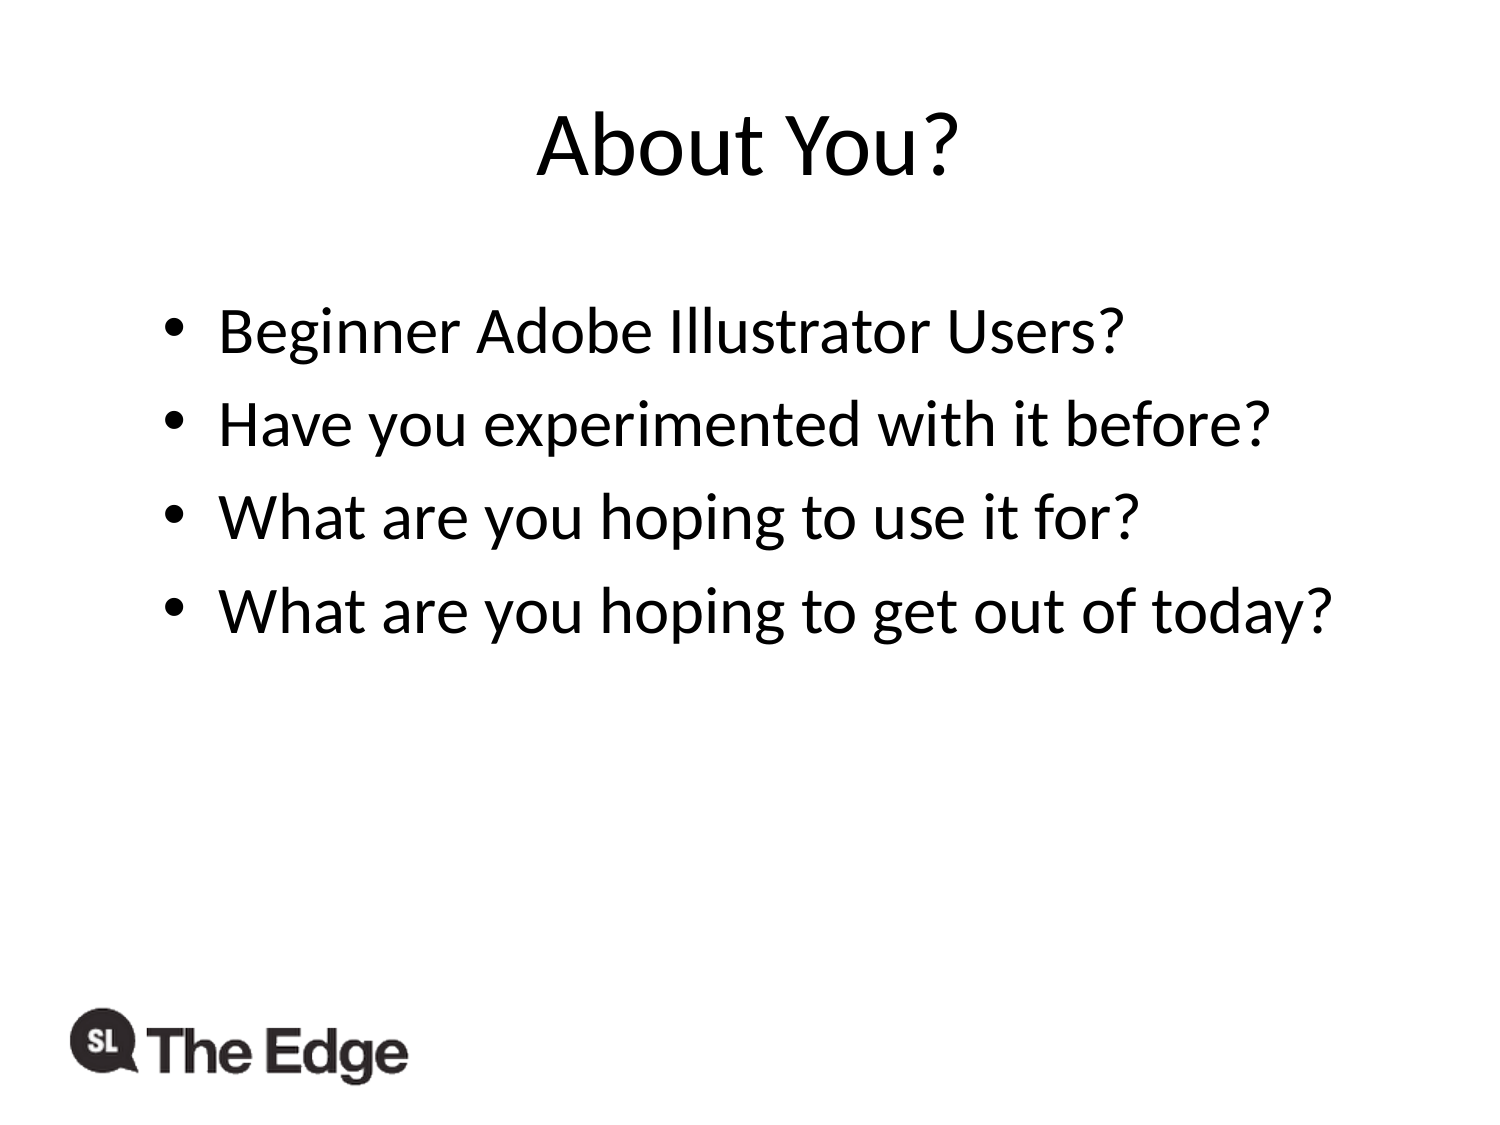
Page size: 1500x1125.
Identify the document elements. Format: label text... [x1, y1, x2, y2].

list Beginner Adobe Illustrator Users? Have you experimented with it before? What are you hoping to use it for? What are you hoping to get out of today? [147, 278, 1423, 1029]
title About You? [75, 45, 1425, 233]
picture [53, 987, 422, 1107]
